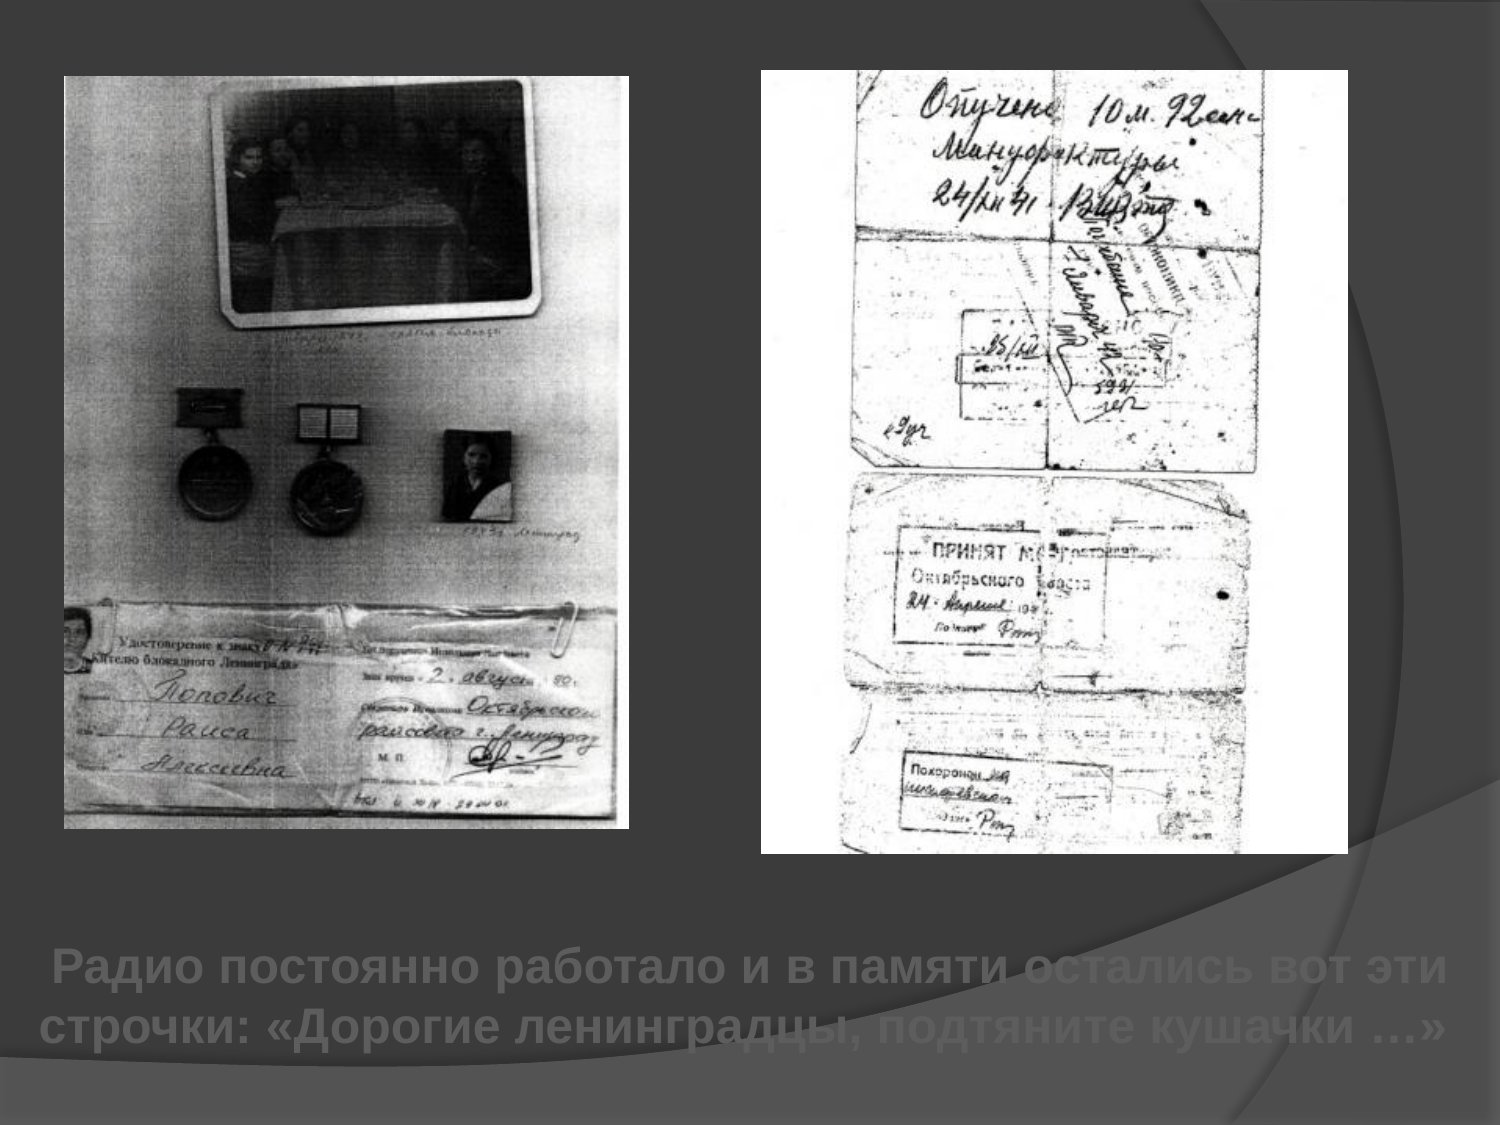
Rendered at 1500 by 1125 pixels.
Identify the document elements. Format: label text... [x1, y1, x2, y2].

text_box Радио постоянно работало и в памяти остались вот эти строчки: «Дорогие ленинградцы, подтяните кушачки …» [0, 925, 1500, 1061]
picture [64, 76, 630, 829]
picture [761, 70, 1348, 854]
